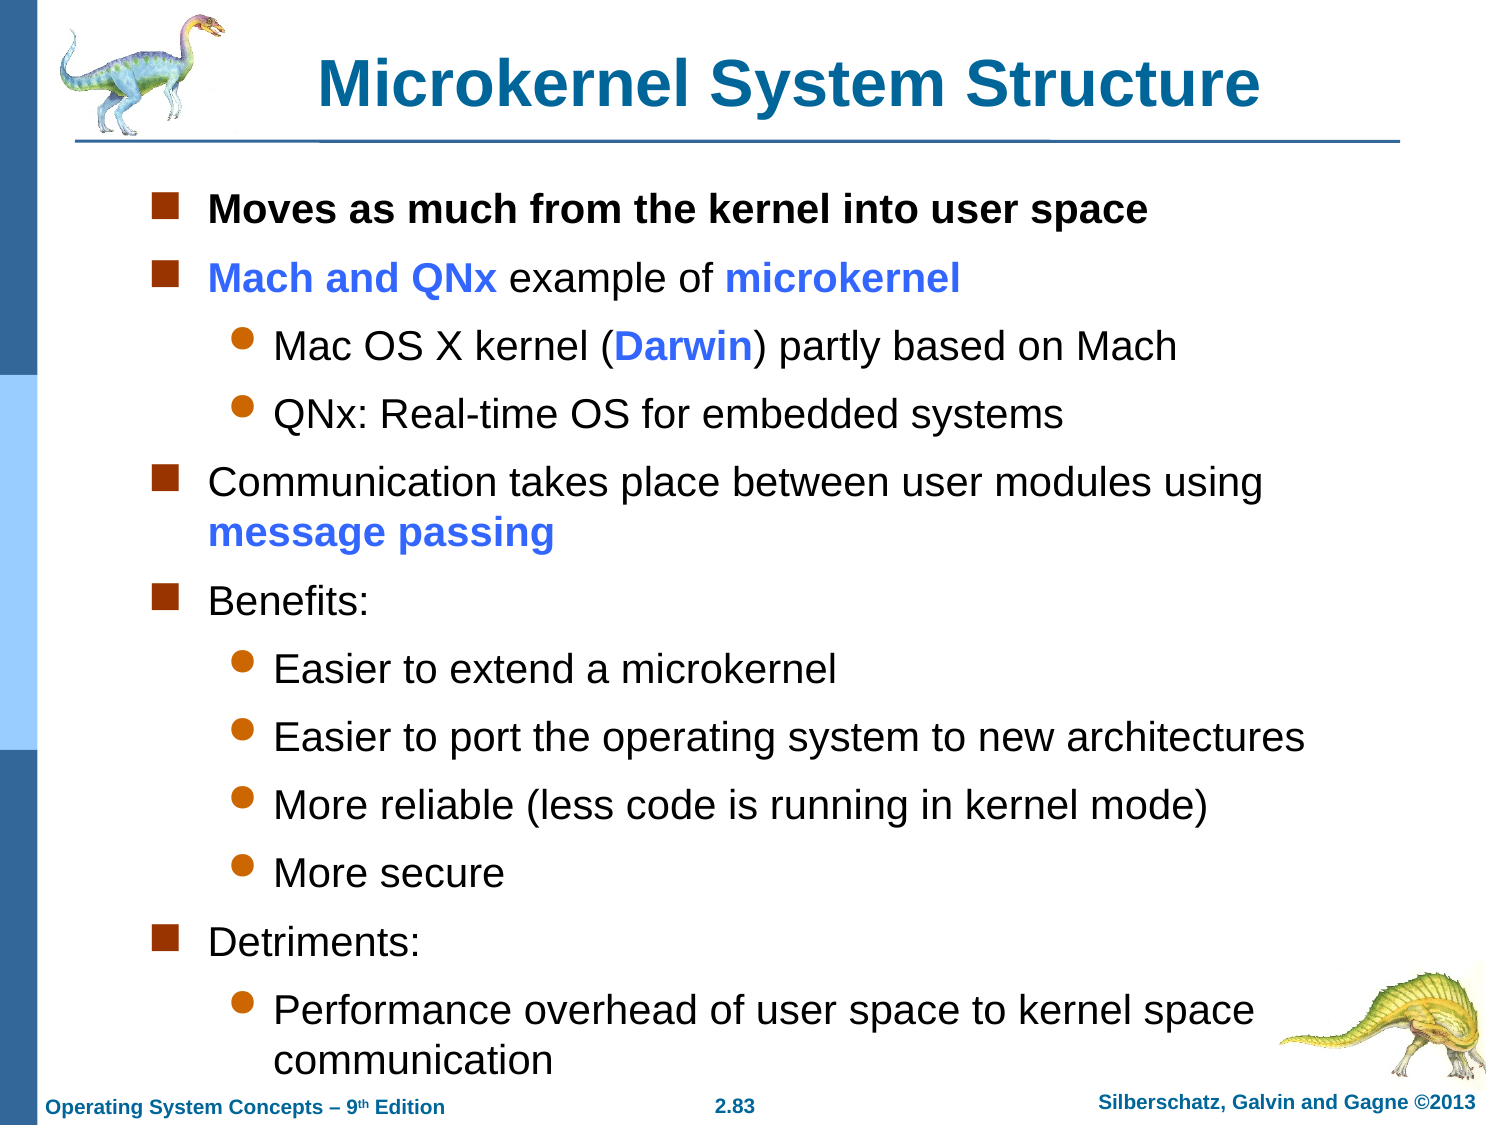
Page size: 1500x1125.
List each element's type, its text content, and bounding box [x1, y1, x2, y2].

picture [46, 0, 243, 149]
text_box Moves as much from the kernel into user space Mach and QNx example of microkernel Mac OS X kernel (Darwin) partly based on Mach QNx: Real-time OS for embedded systems Communication takes place between user modules using message passing Benefits: Easier to extend a microkernel Easier to port the operating system to new architectures More reliable (less code is running in kernel mode) More secure Detriments: Performance overhead of user space to kernel space communication [140, 174, 1450, 1088]
text_box Microkernel System Structure [124, 32, 1475, 128]
picture [1275, 959, 1486, 1090]
